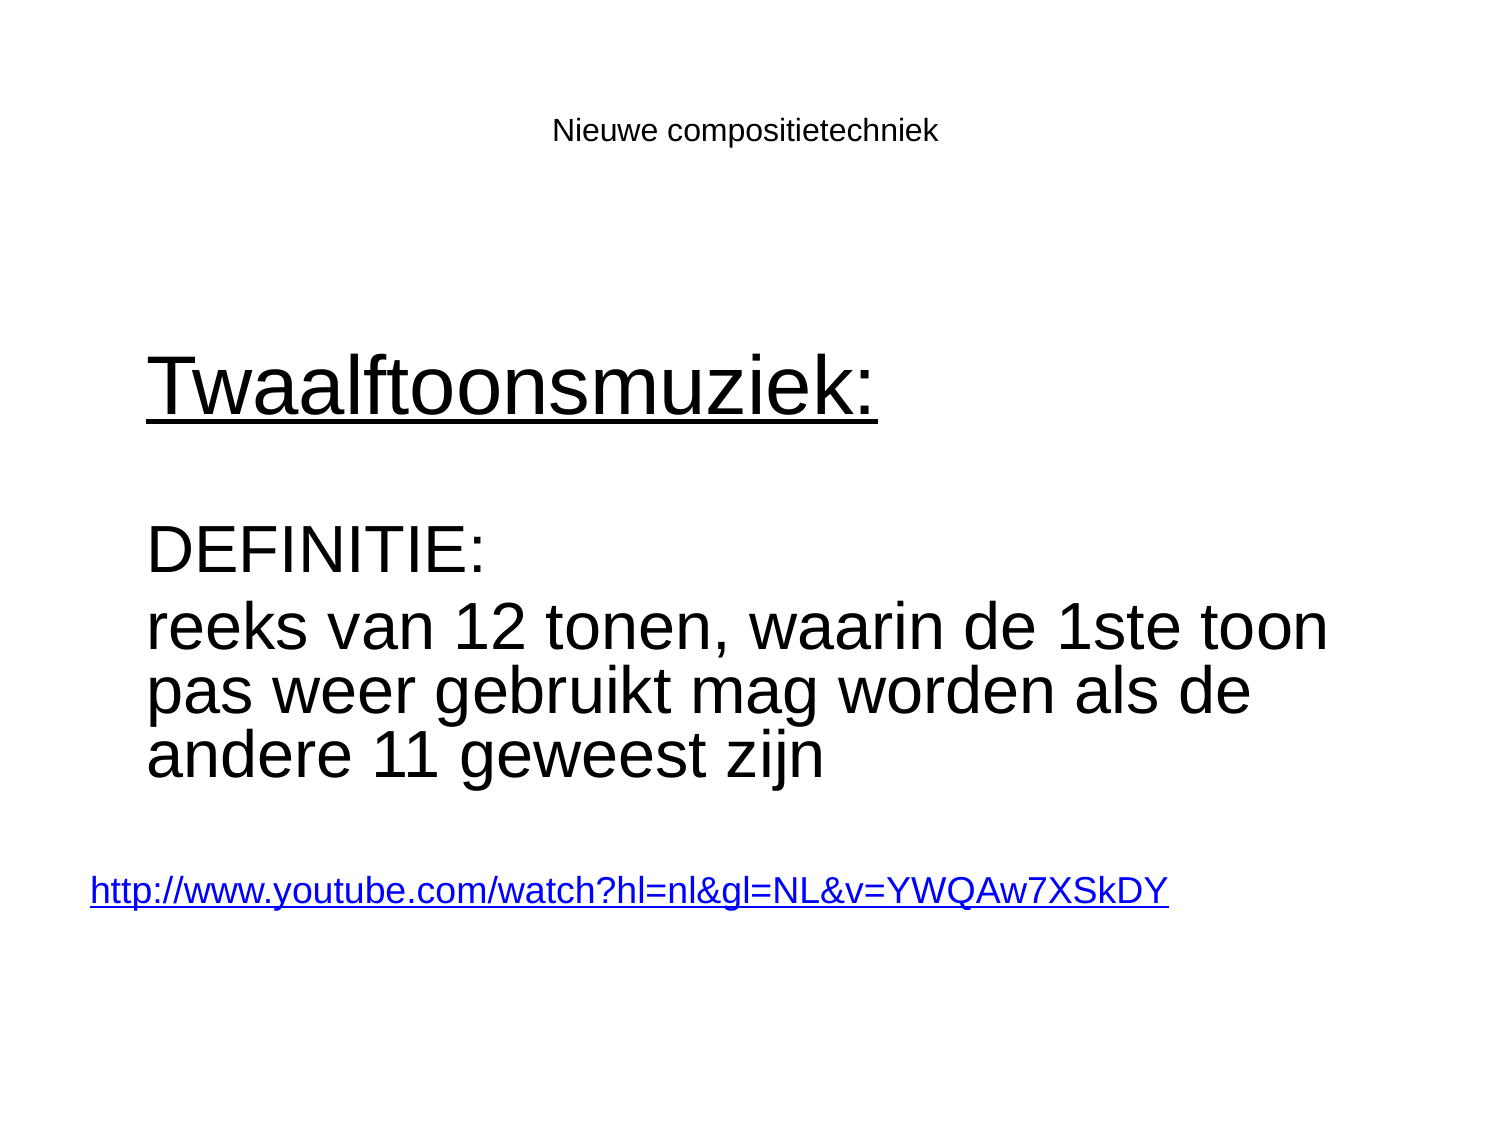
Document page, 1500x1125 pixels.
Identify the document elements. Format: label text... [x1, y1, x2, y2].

title Nieuwe compositietechniek [75, 101, 1425, 195]
list Twaalftoonsmuziek: DEFINITIE: reeks van 12 tonen, waarin de 1ste toon pas weer gebruikt mag worden als de andere 11 geweest zijn http://www.youtube.com/watch?hl=nl&gl=NL&v=YWQAw7XSkDY [75, 262, 1425, 1005]
